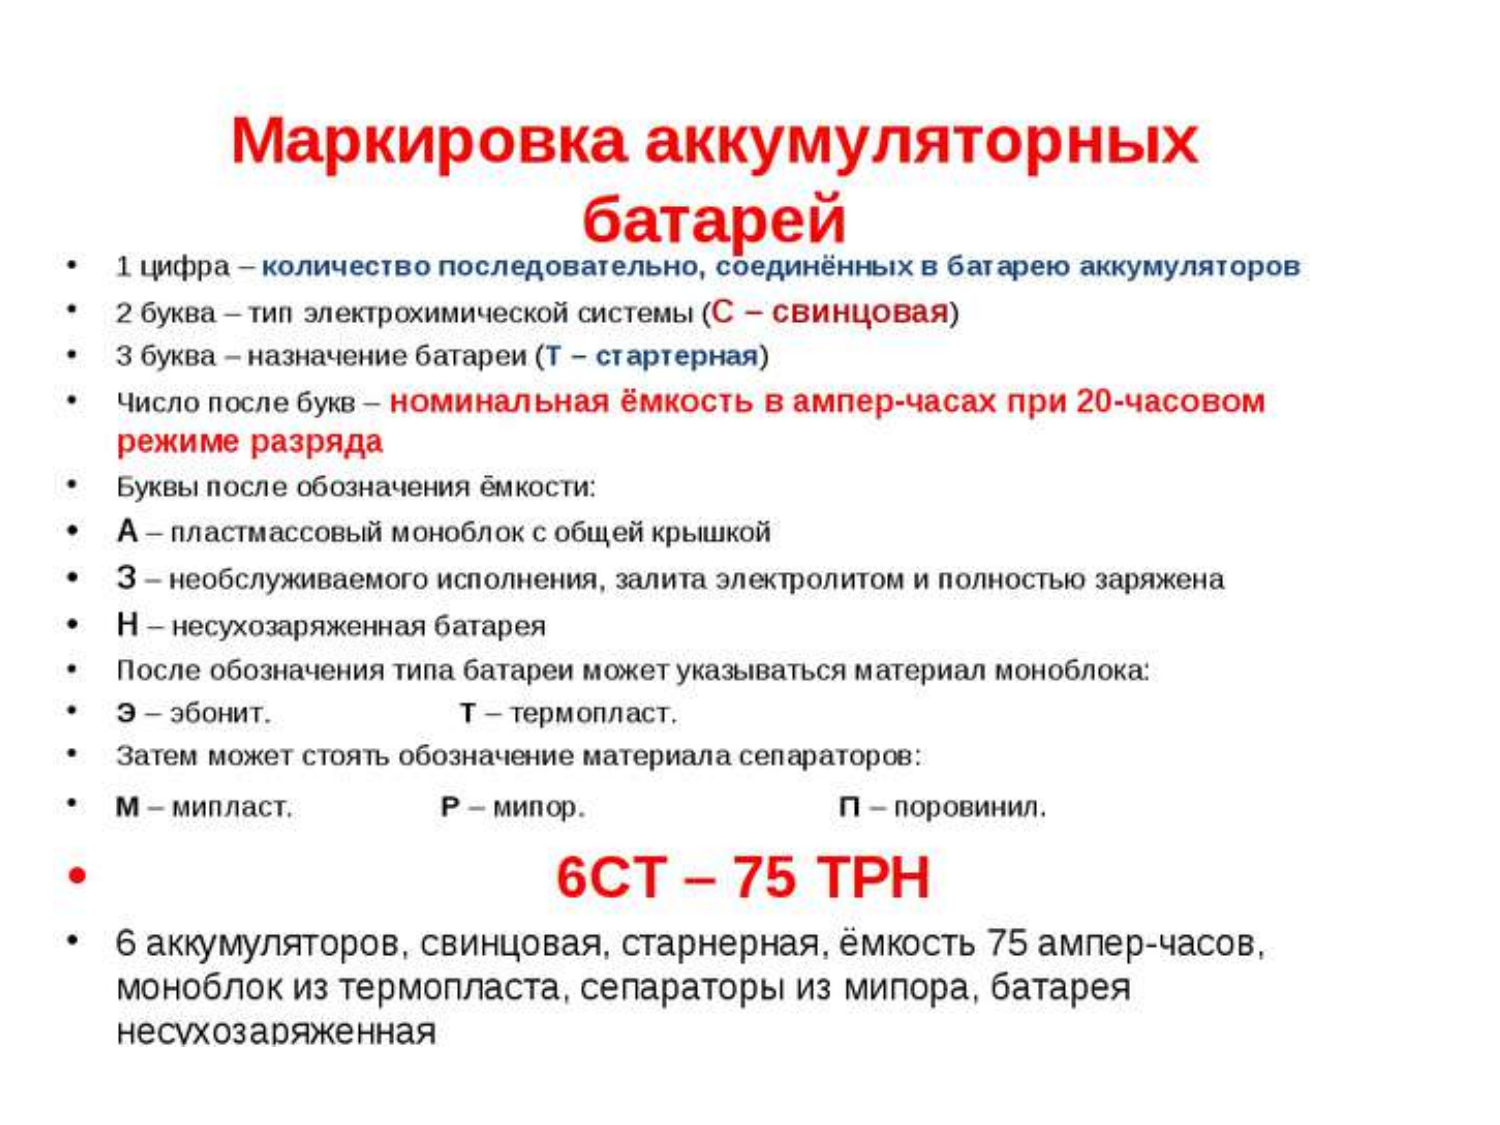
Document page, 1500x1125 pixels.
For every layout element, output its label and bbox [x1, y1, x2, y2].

picture [52, 54, 1377, 1047]
